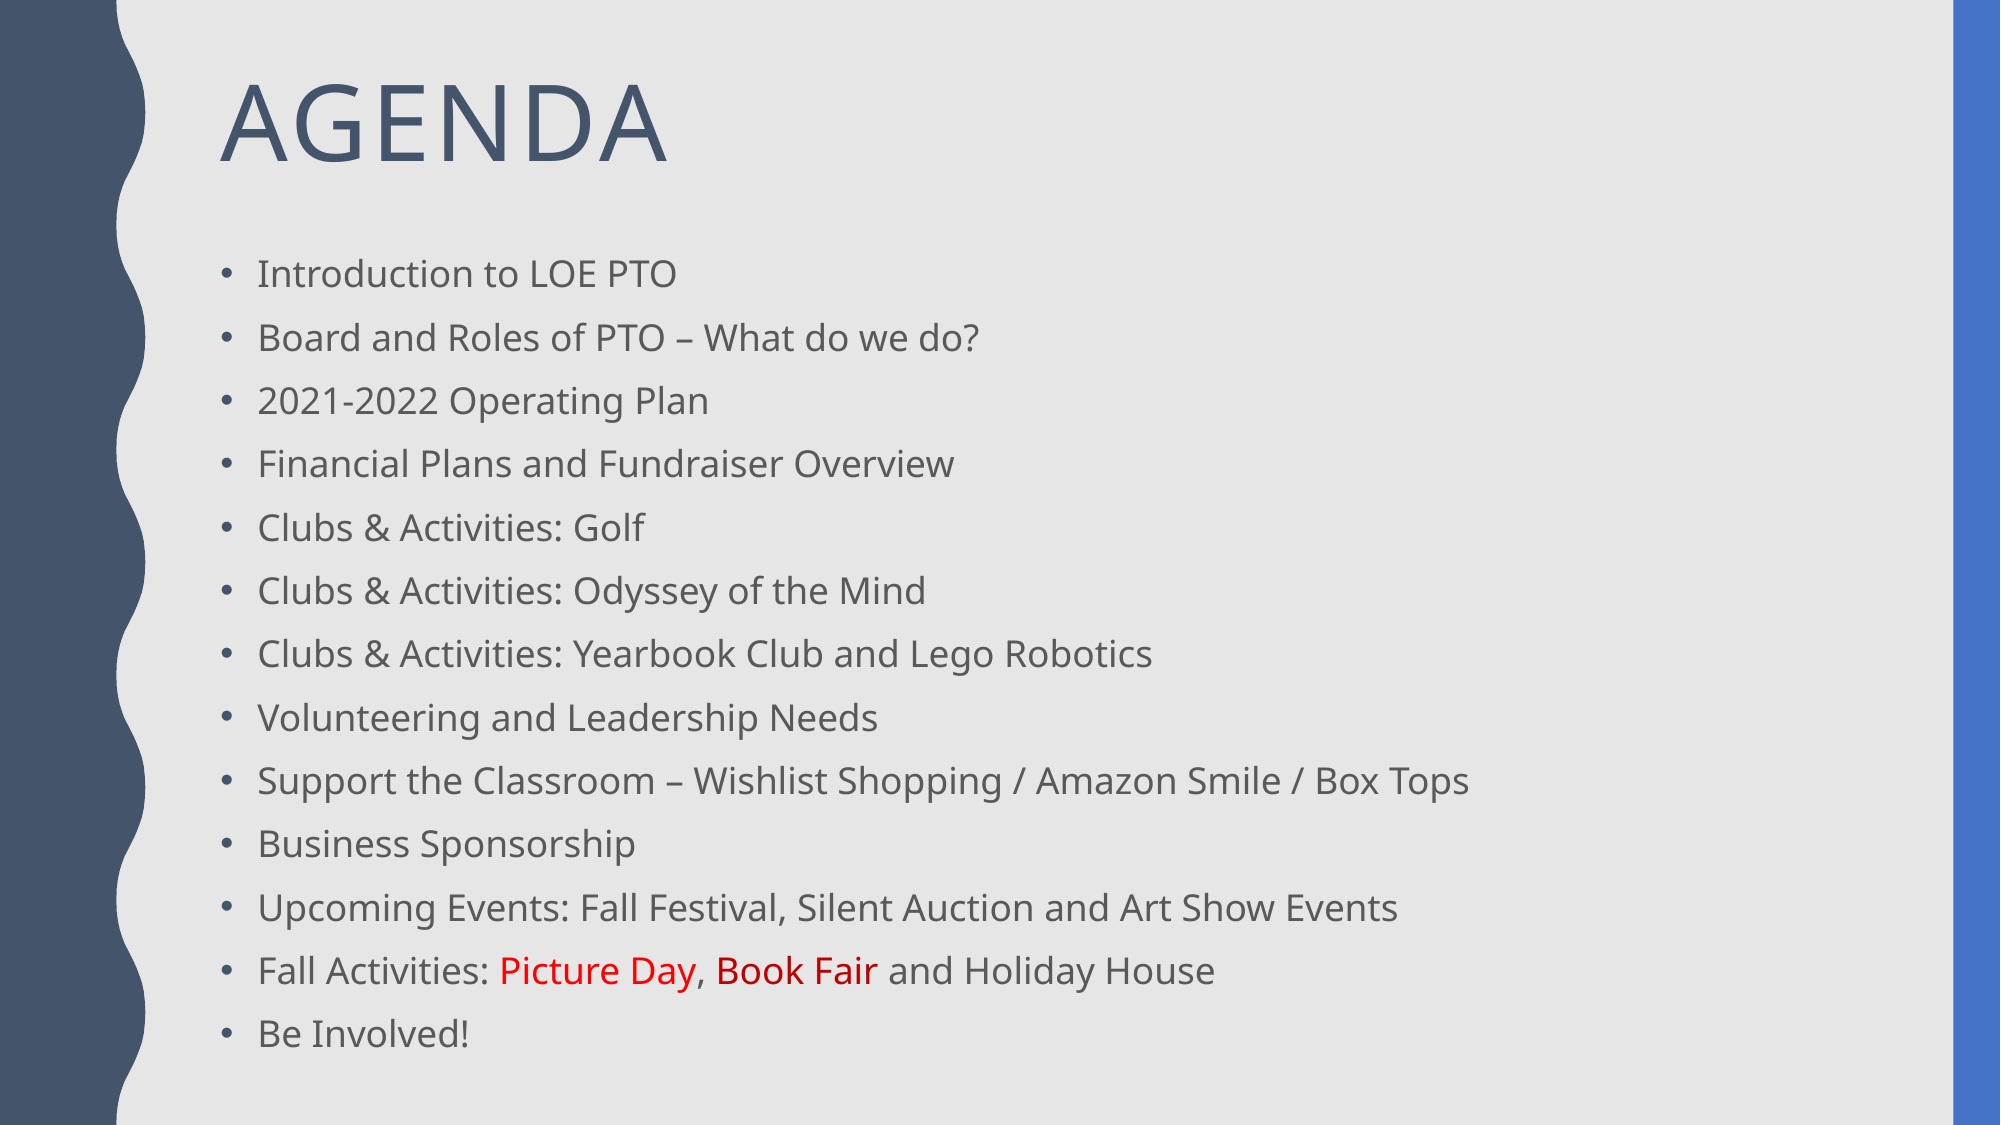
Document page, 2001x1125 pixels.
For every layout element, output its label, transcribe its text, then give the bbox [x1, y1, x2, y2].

list Introduction to LOE PTO Board and Roles of PTO – What do we do? 2021-2022 Operating Plan Financial Plans and Fundraiser Overview Clubs & Activities: Golf Clubs & Activities: Odyssey of the Mind Clubs & Activities: Yearbook Club and Lego Robotics Volunteering and Leadership Needs Support the Classroom – Wishlist Shopping / Amazon Smile / Box Tops Business Sponsorship Upcoming Events: Fall Festival, Silent Auction and Art Show Events Fall Activities: Picture Day, Book Fair and Holiday House Be Involved! [205, 185, 1875, 1065]
title AGENDA [205, 62, 1875, 185]
